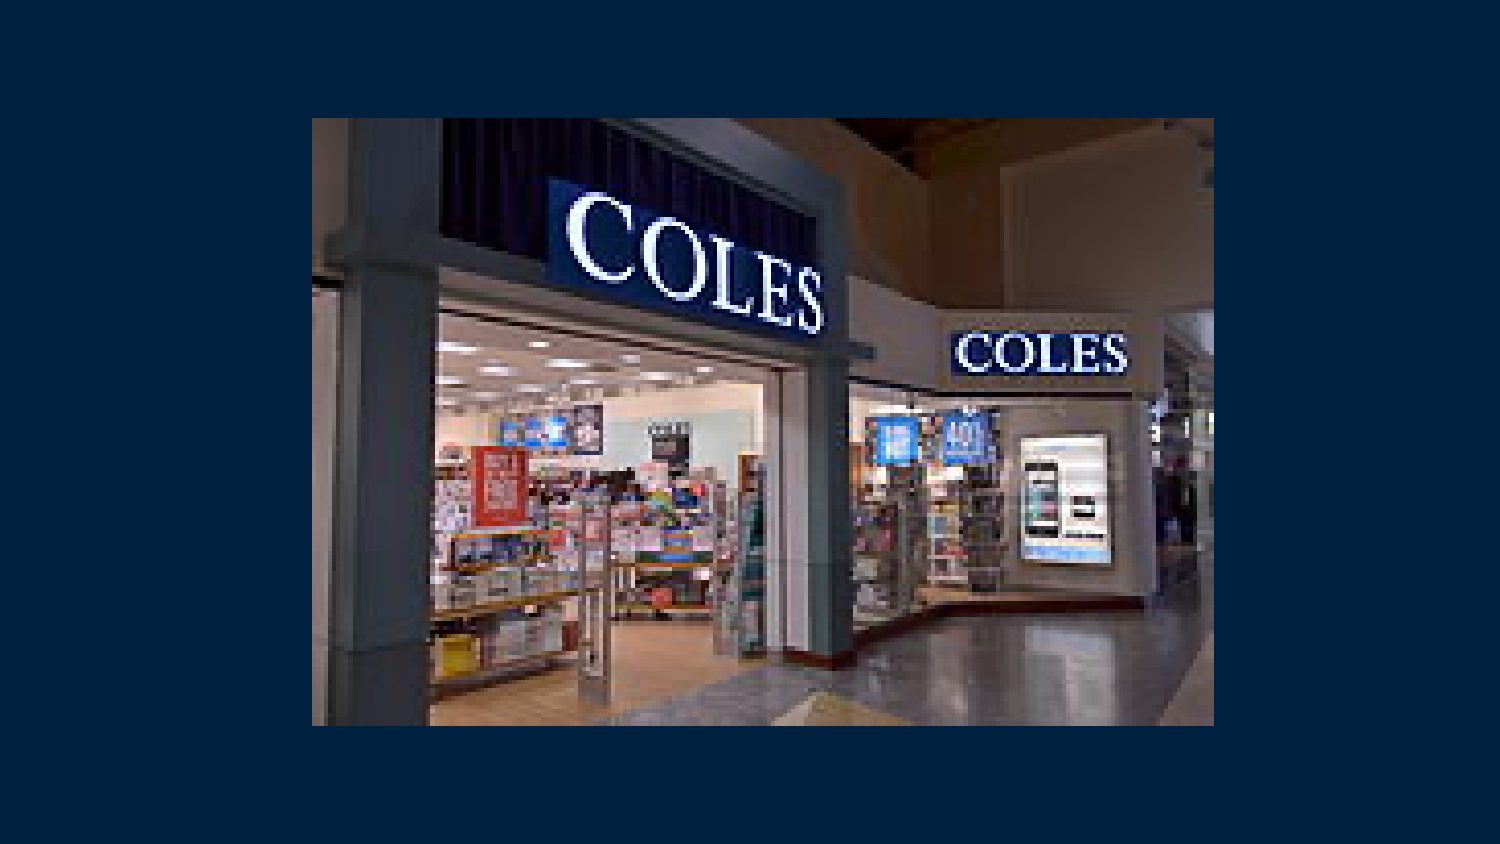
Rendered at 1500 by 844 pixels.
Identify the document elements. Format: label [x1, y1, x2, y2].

picture [312, 118, 1215, 726]
